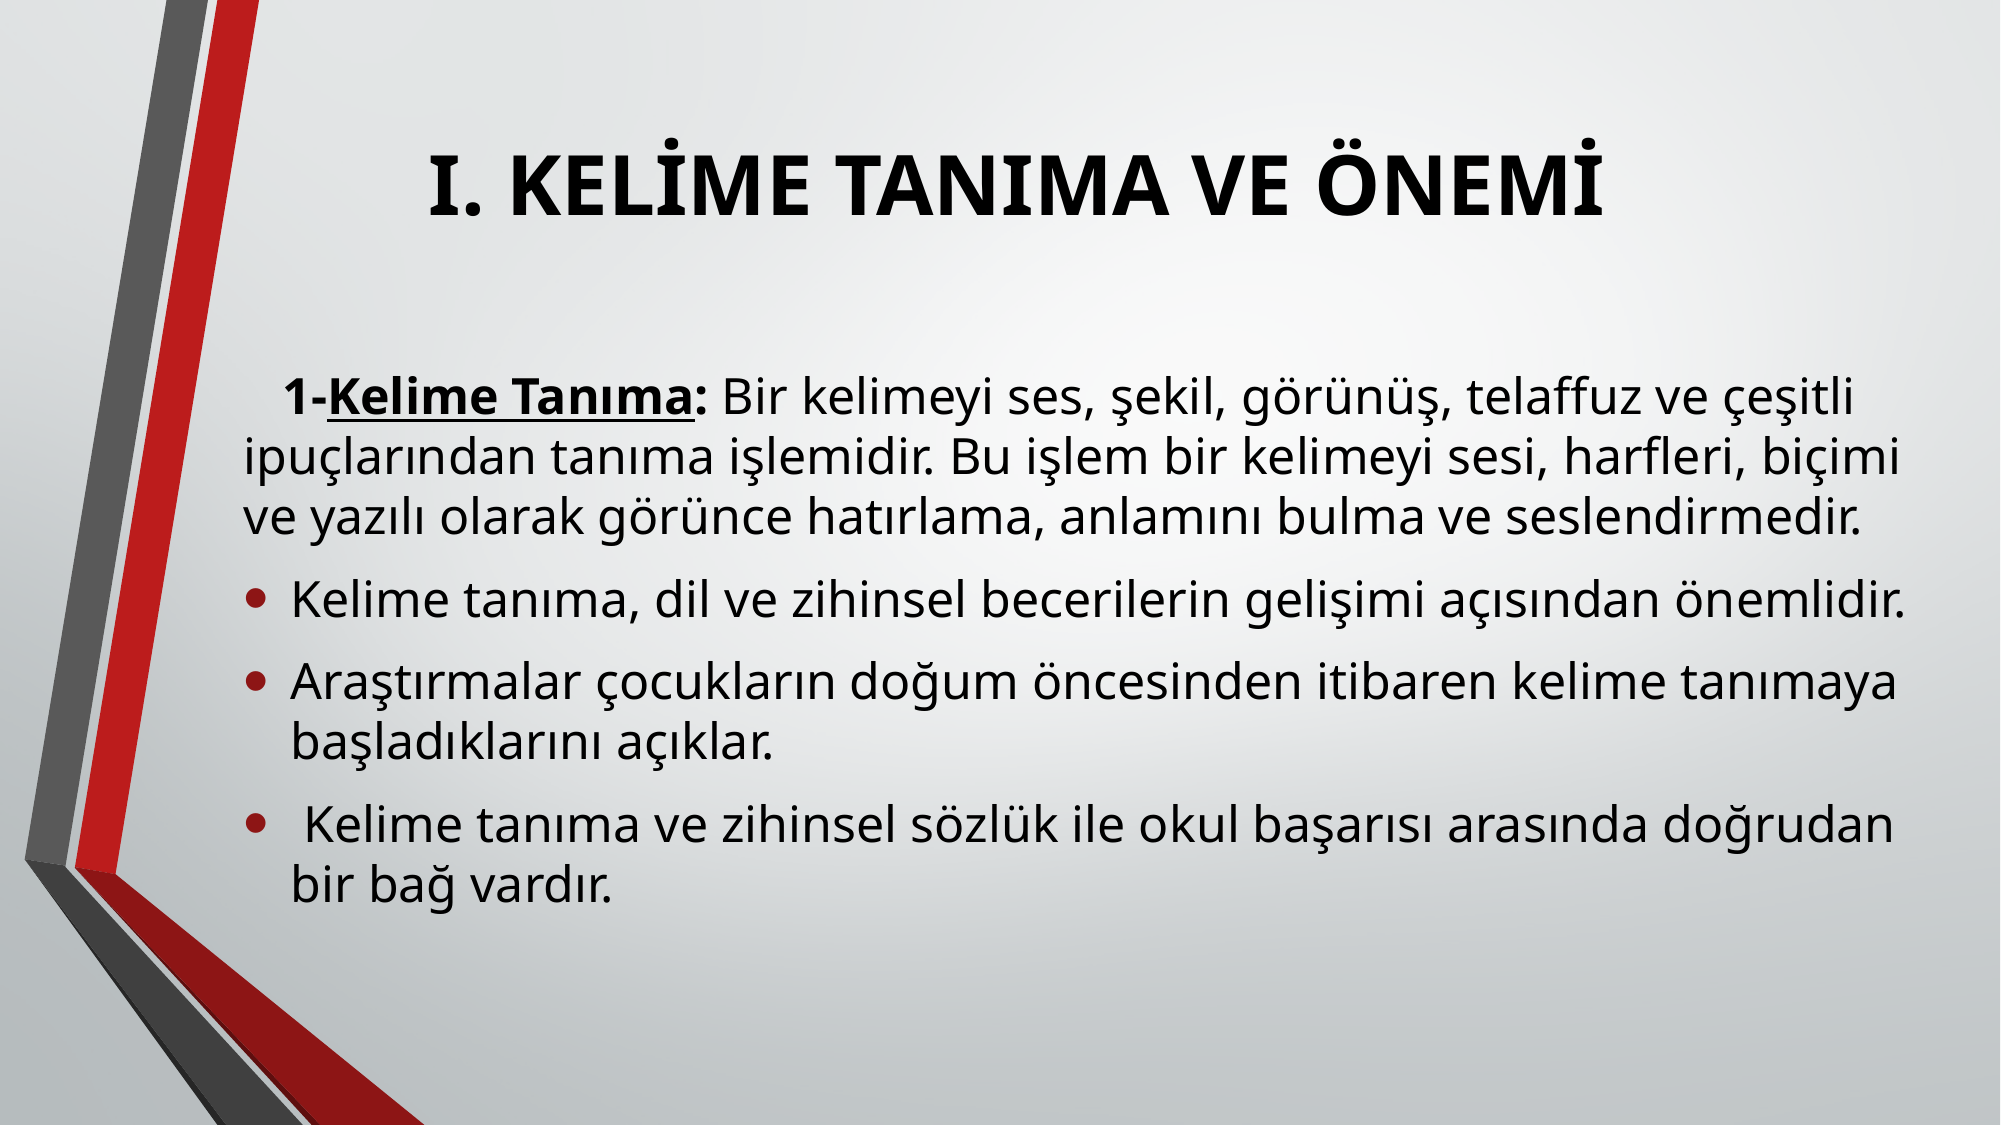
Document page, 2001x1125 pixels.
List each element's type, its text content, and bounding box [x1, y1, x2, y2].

title I. KELİME TANIMA VE ÖNEMİ [195, 98, 1840, 266]
list 1-Kelime Tanıma: Bir kelimeyi ses, şekil, görünüş, telaffuz ve çeşitli ipuçlarından tanıma işlemidir. Bu işlem bir kelimeyi sesi, harfleri, biçimi ve yazılı olarak görünce hatırlama, anlamını bulma ve seslendirmedir. Kelime tanıma, dil ve zihinsel becerilerin gelişimi açısından önemlidir. Araştırmalar çocukların doğum öncesinden itibaren kelime tanımaya başladıklarını açıklar. Kelime tanıma ve zihinsel sözlük ile okul başarısı arasında doğrudan bir bağ vardır. [228, 265, 1981, 1012]
